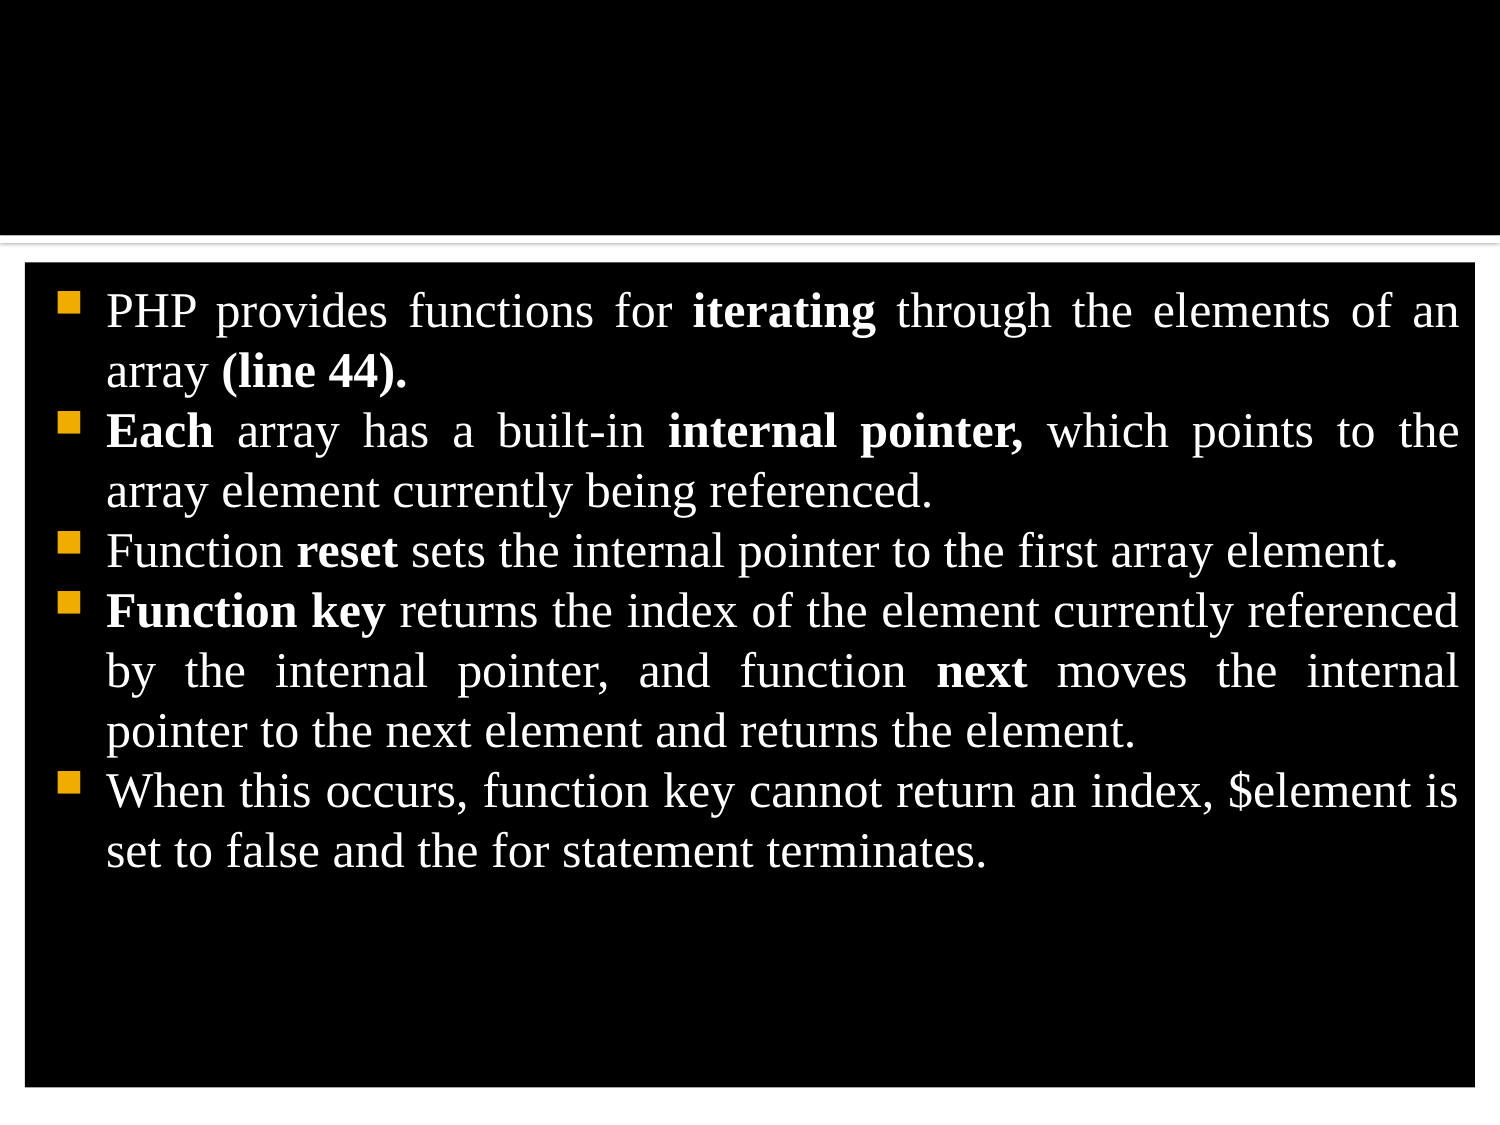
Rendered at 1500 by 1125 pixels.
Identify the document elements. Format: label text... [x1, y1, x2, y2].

list PHP provides functions for iterating through the elements of an array (line 44). Each array has a built-in internal pointer, which points to the array element currently being referenced. Function reset sets the internal pointer to the first array element. Function key returns the index of the element currently referenced by the internal pointer, and function next moves the internal pointer to the next element and returns the element. When this occurs, function key cannot return an index, $element is set to false and the for statement terminates. [24, 262, 1475, 1088]
